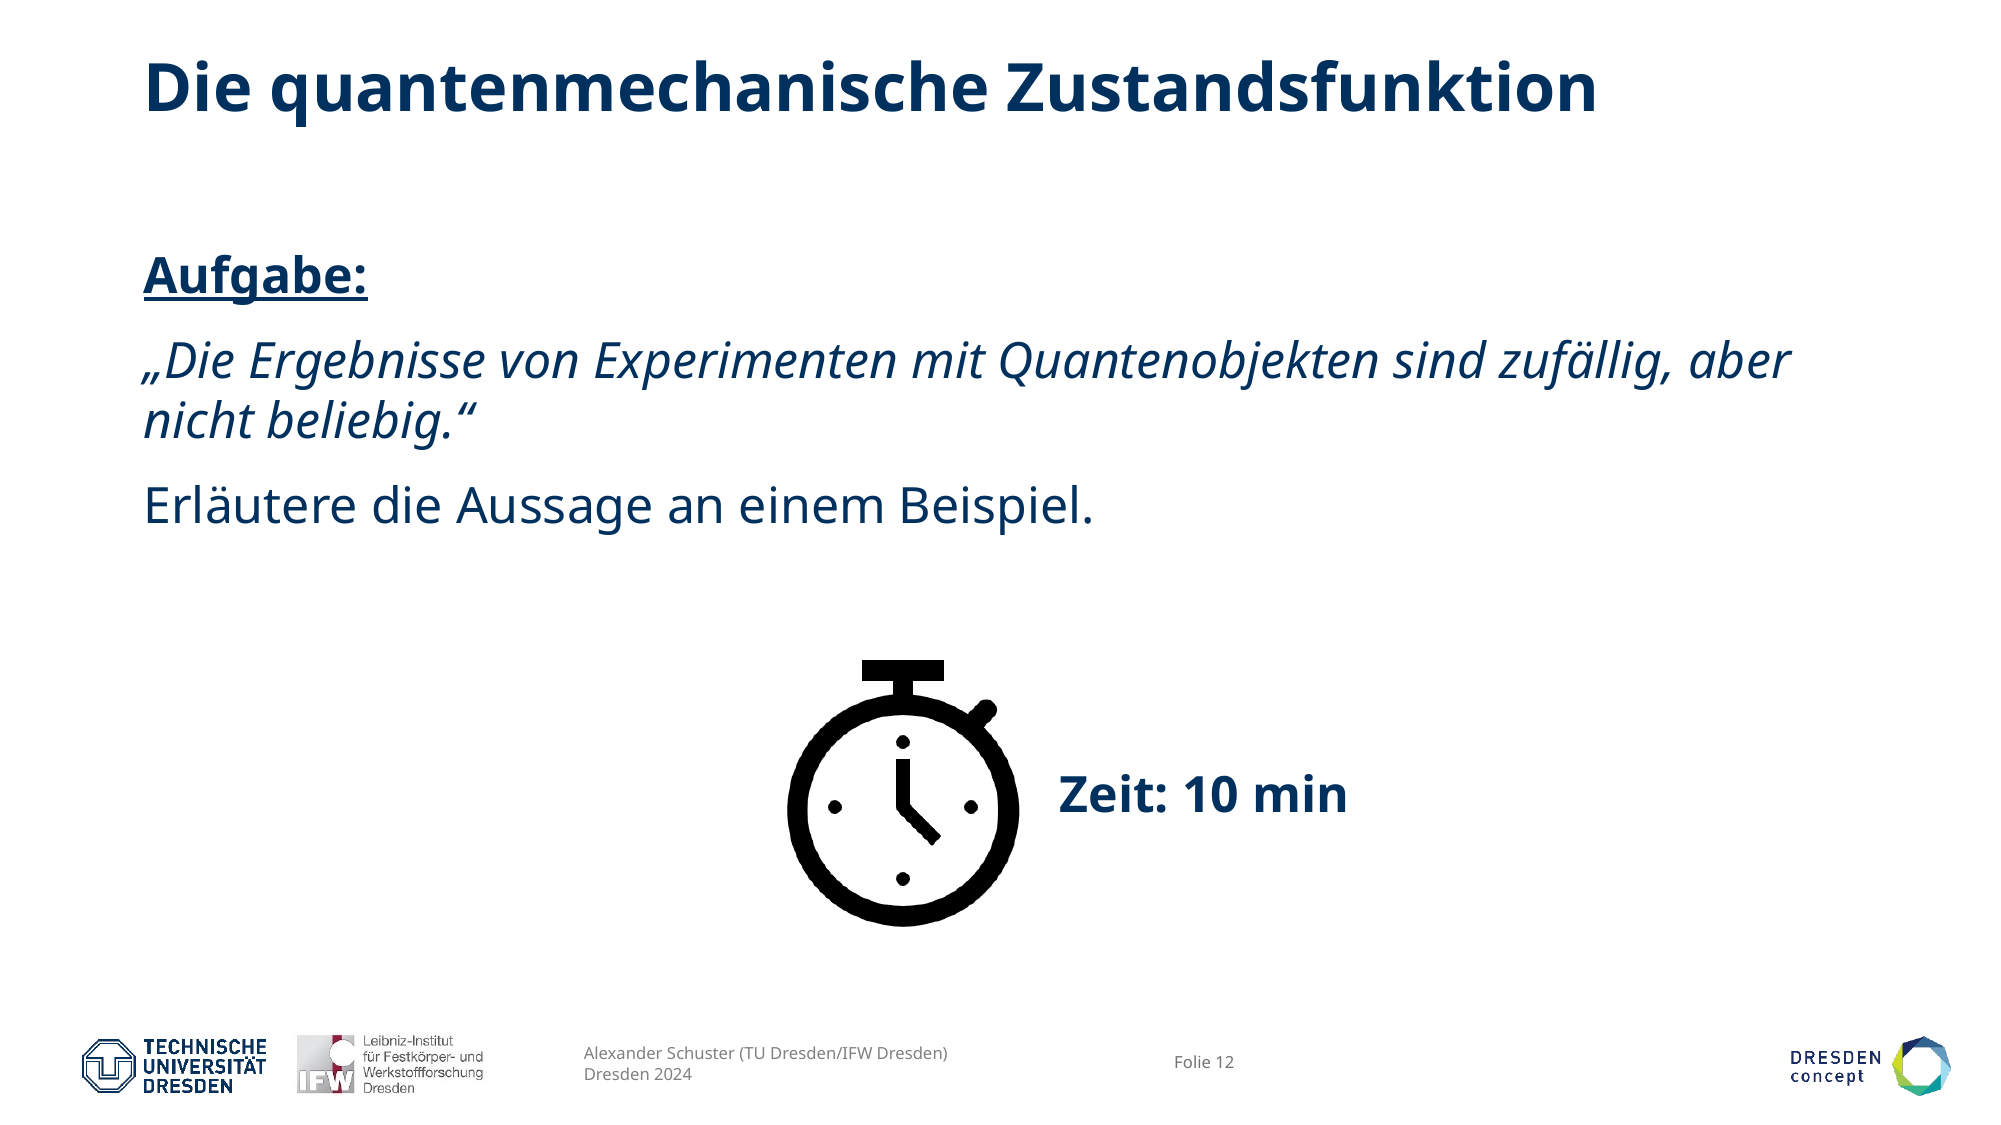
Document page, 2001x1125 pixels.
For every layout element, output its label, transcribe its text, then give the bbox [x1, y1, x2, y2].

picture [739, 629, 1066, 957]
text_box Zeit: 10 min [1066, 755, 1424, 831]
picture [294, 1032, 486, 1096]
list Aufgabe: „Die Ergebnisse von Experimenten mit Quantenobjekten sind zufällig, aber nicht beliebig.“ Erläutere die Aussage an einem Beispiel. [143, 243, 1880, 957]
picture [1791, 1036, 1951, 1096]
picture [82, 1039, 266, 1093]
title Die quantenmechanische Zustandsfunktion [143, 45, 1880, 158]
